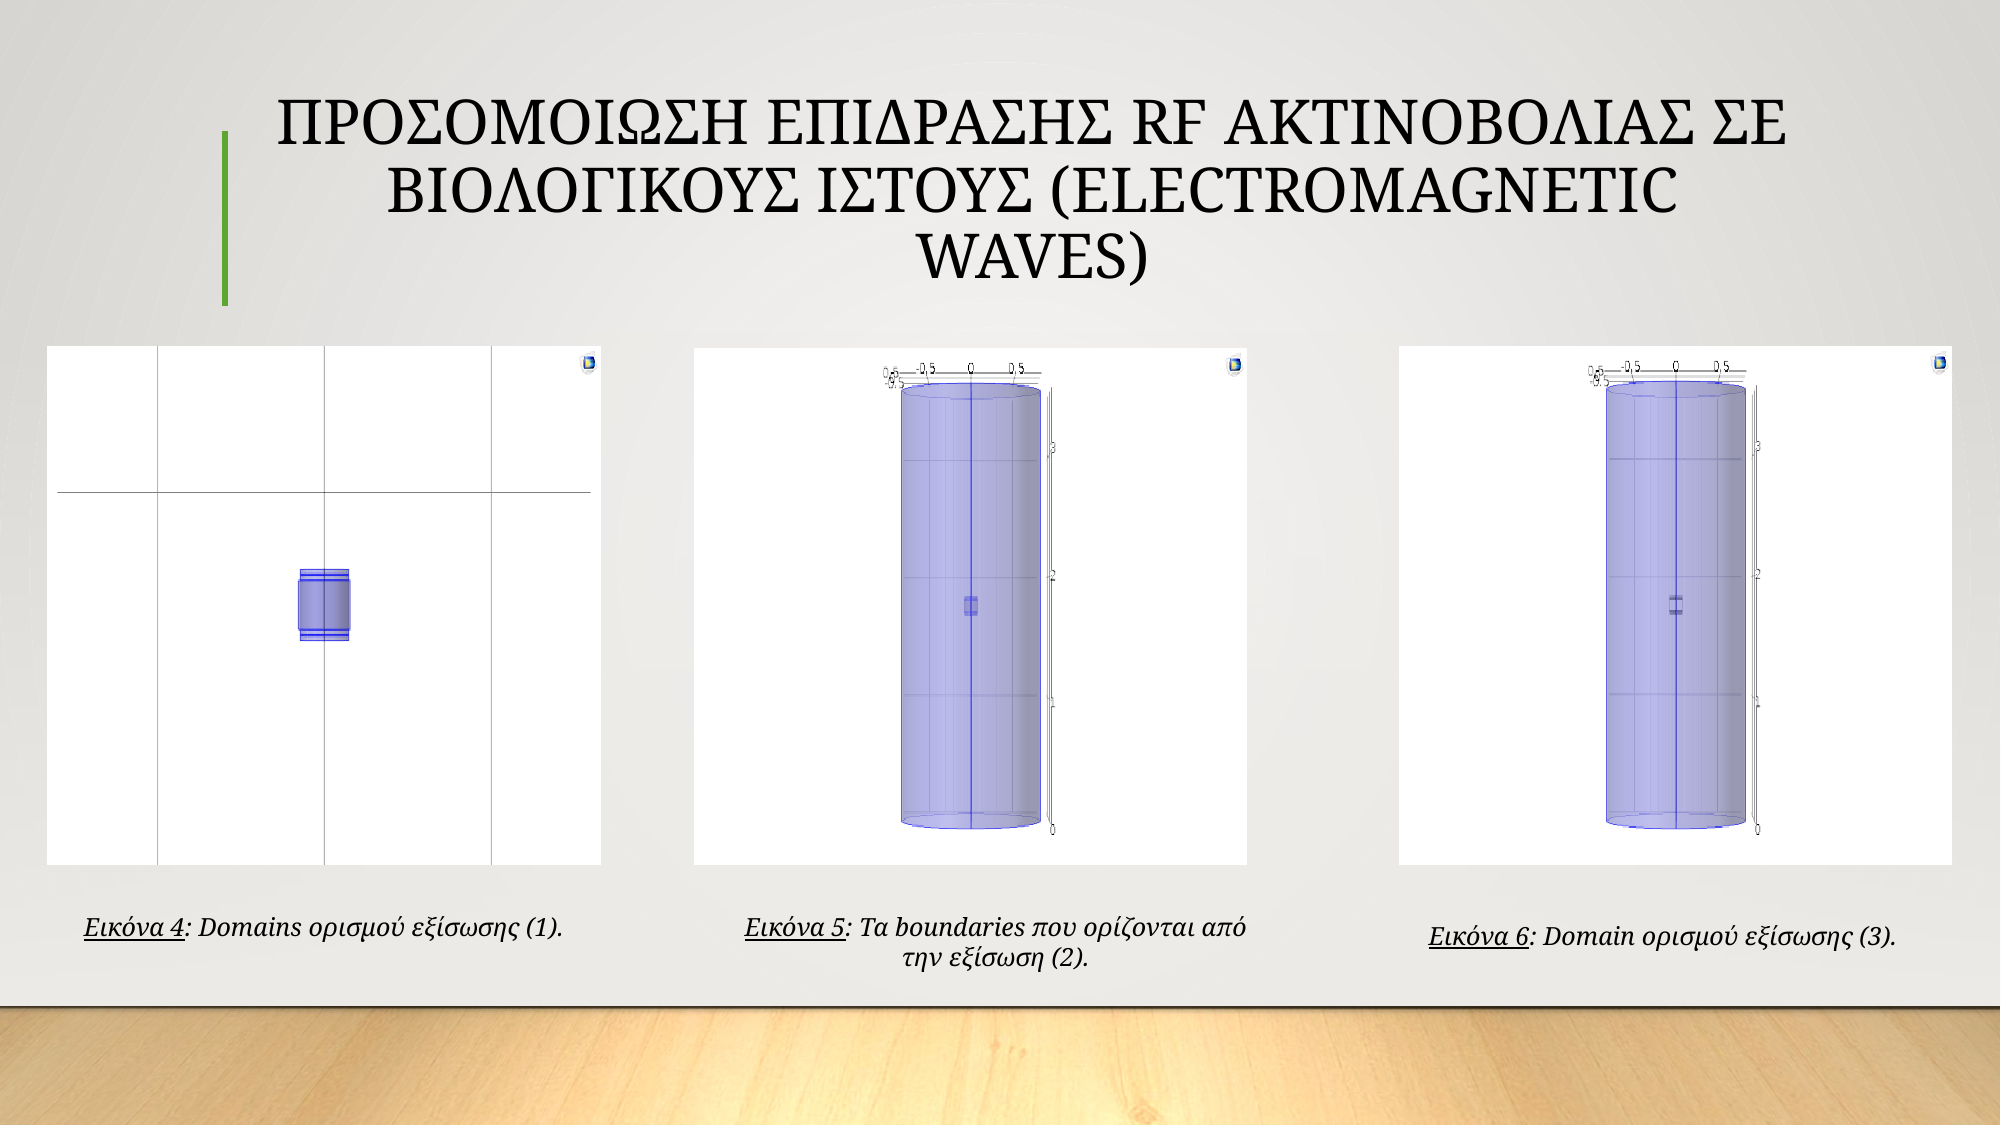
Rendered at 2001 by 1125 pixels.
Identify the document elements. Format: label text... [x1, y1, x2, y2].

text_box Εικόνα 4: Domains ορισμού εξίσωσης (1). [47, 904, 601, 995]
picture [0, 1006, 2000, 1125]
picture [1399, 346, 1953, 865]
text_box Εικόνα 6: Domain ορισμού εξίσωσης (3). [1373, 912, 1952, 1003]
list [694, 347, 1248, 865]
picture [47, 346, 601, 865]
text_box Εικόνα 5: Τα boundaries που ορίζονται από την εξίσωση (2). [719, 904, 1272, 1024]
title ΠΡΟΣΟΜΟΙΩΣΗ ΕΠΙΔΡΑΣΗΣ RF ΑΚΤΙΝΟΒΟΛΙΑΣ ΣΕ ΒΙΟΛΟΓΙΚΟΥΣ ΙΣΤΟΥΣ (ELECTROMAGNETIC WAVES) [251, 82, 1814, 300]
